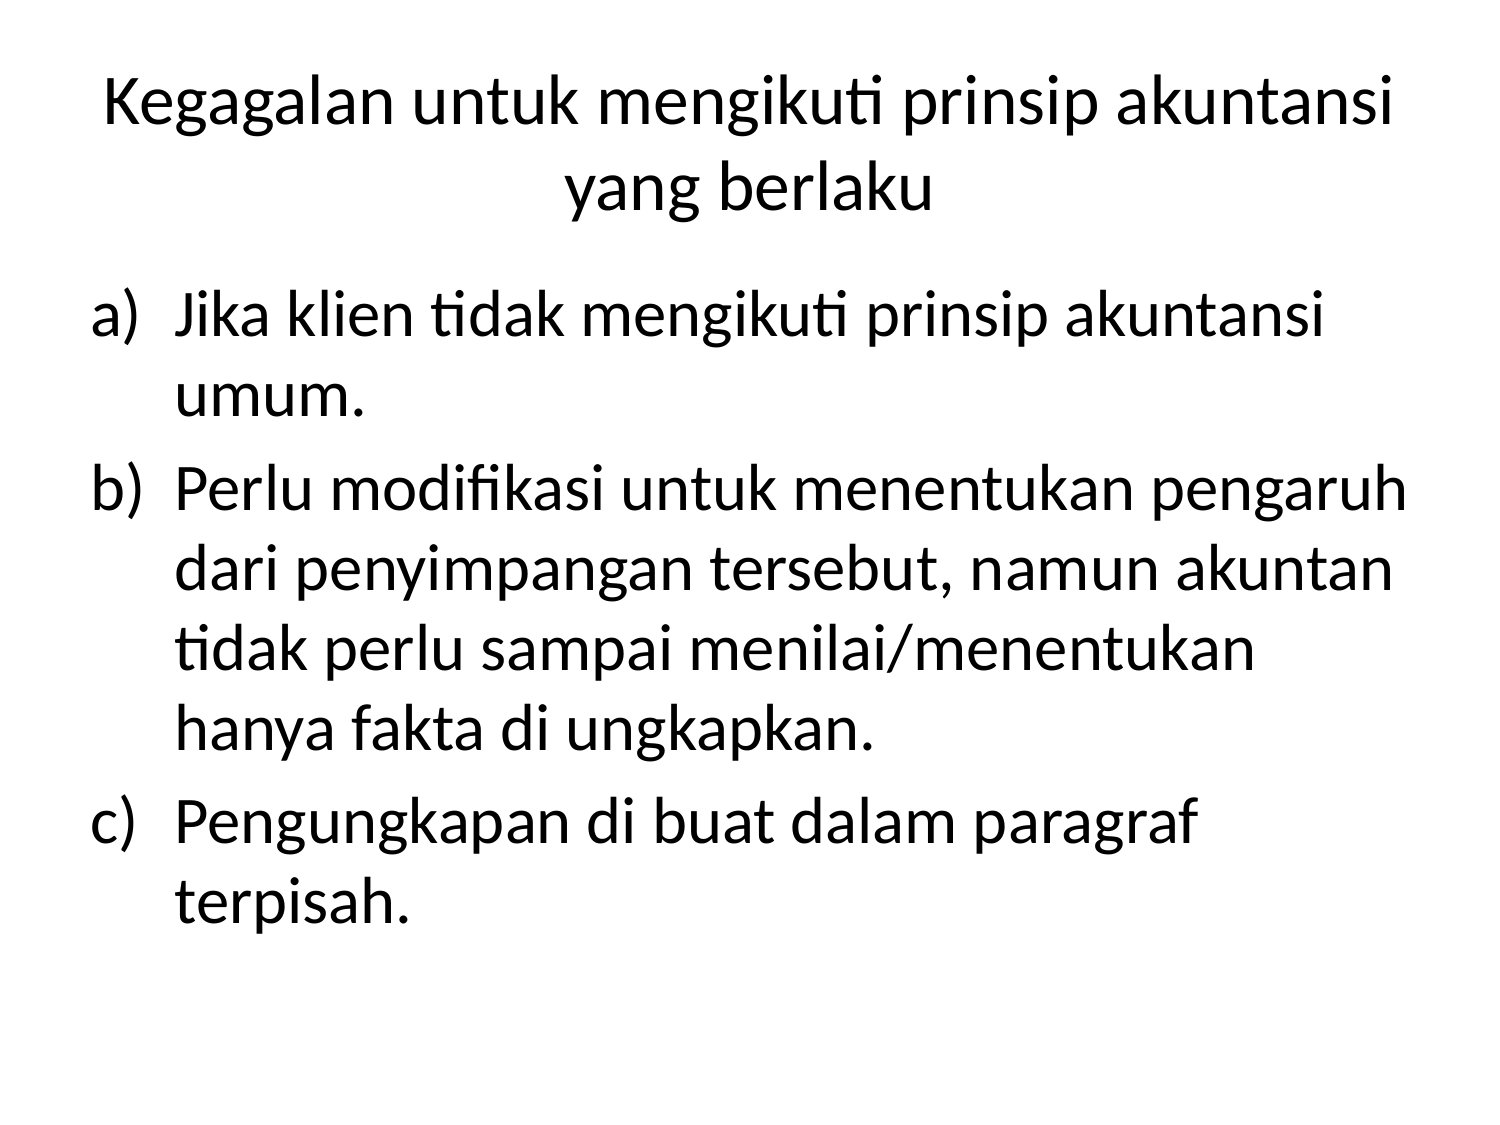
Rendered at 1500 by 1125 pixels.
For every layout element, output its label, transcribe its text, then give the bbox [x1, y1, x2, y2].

list Jika klien tidak mengikuti prinsip akuntansi umum. Perlu modifikasi untuk menentukan pengaruh dari penyimpangan tersebut, namun akuntan tidak perlu sampai menilai/menentukan hanya fakta di ungkapkan. Pengungkapan di buat dalam paragraf terpisah. [75, 262, 1425, 1005]
title Kegagalan untuk mengikuti prinsip akuntansi yang berlaku [75, 45, 1425, 233]
